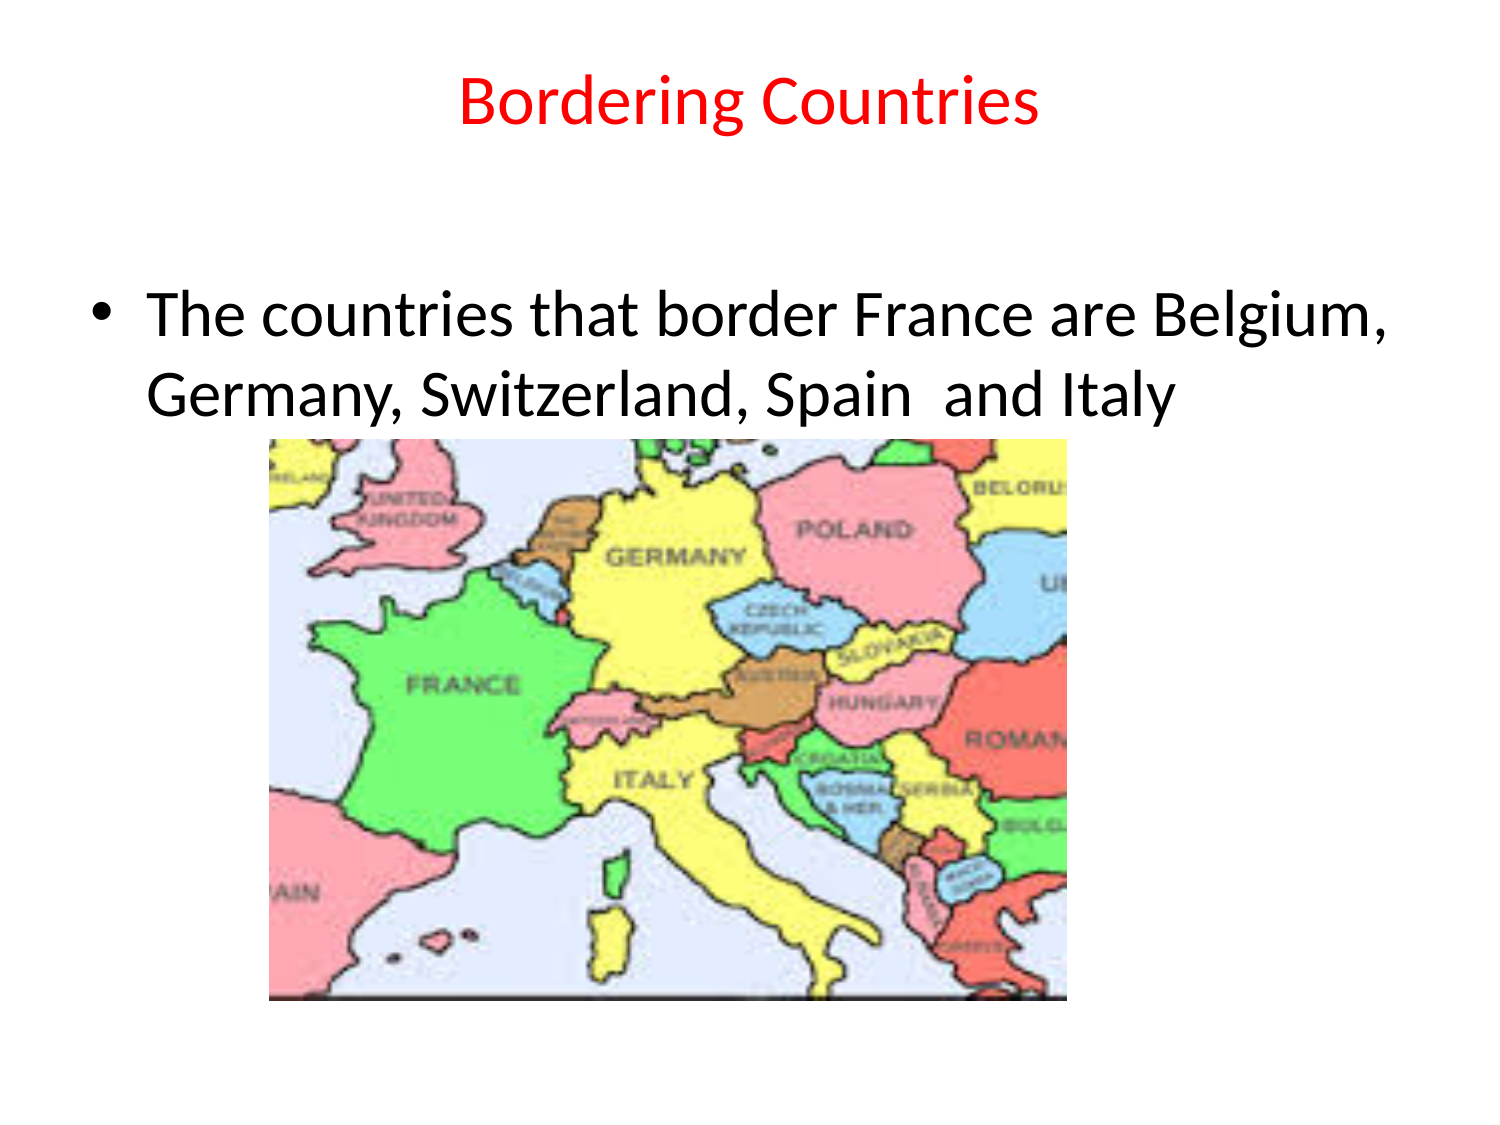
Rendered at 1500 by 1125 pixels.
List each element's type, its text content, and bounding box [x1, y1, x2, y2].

list The countries that border France are Belgium, Germany, Switzerland, Spain and Italy [75, 262, 1425, 1005]
picture [269, 439, 1067, 1002]
title Bordering Countries [75, 45, 1425, 233]
